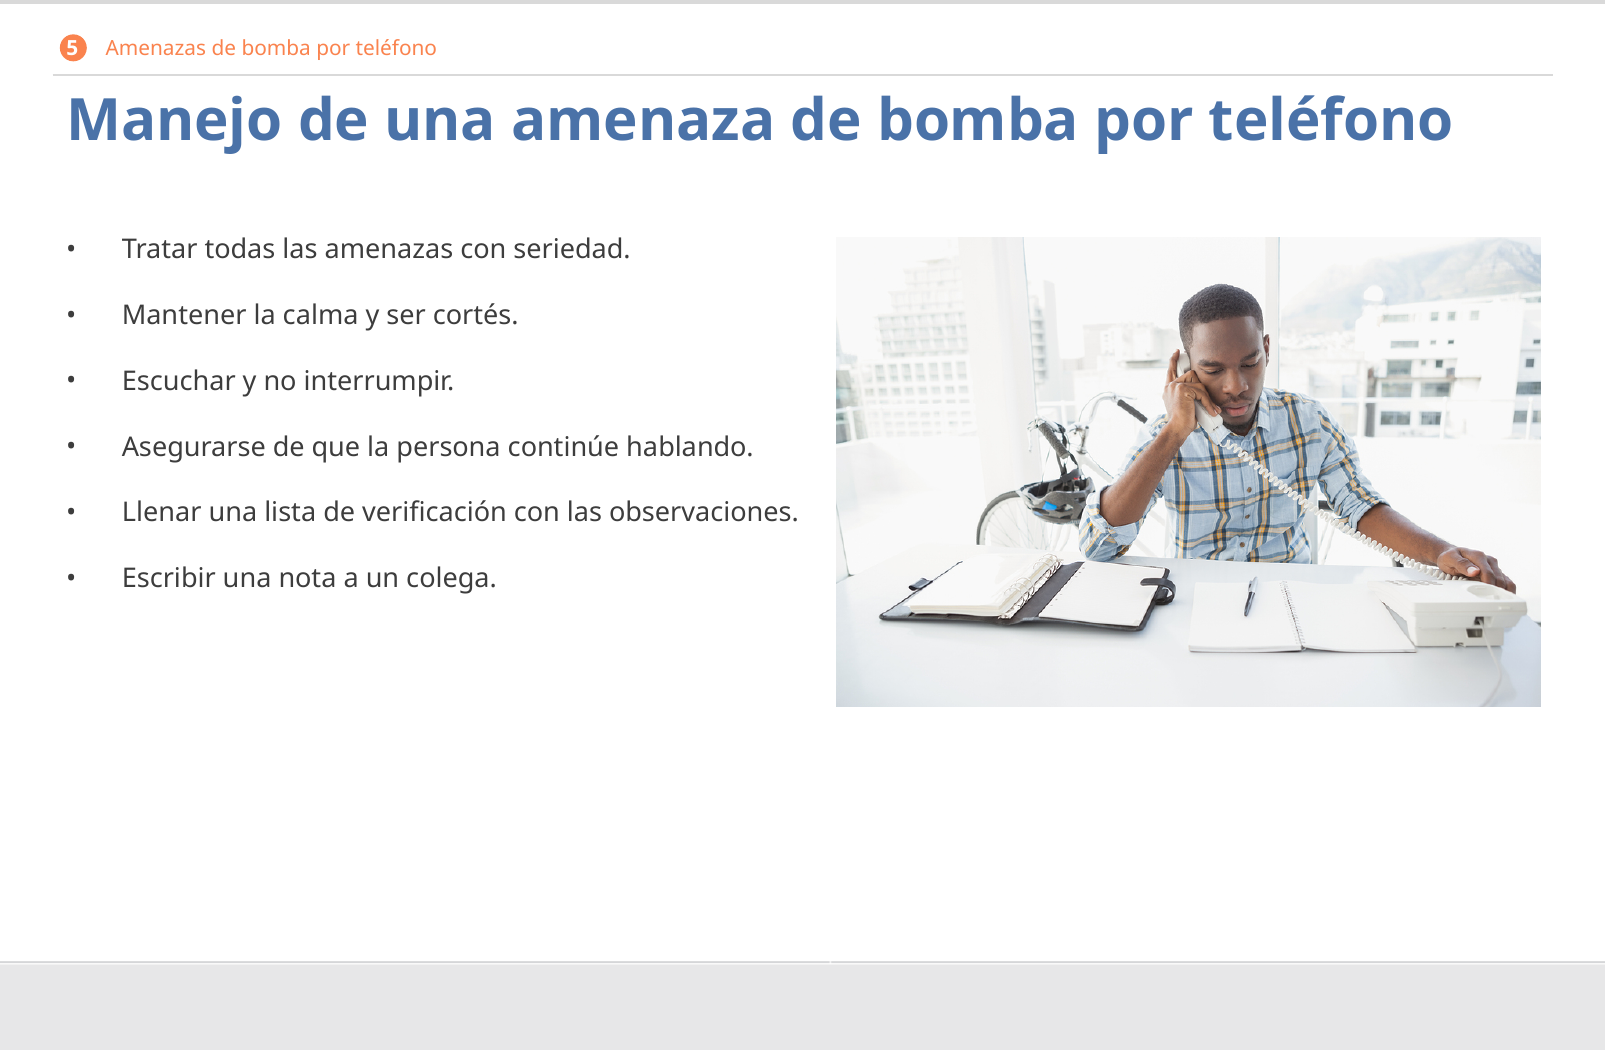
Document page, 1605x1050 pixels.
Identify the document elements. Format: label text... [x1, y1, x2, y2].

picture [836, 237, 1541, 707]
list Tratar todas las amenazas con seriedad. Mantener la calma y ser cortés. Escuchar y no interrumpir. Asegurarse de que la persona continúe hablando. Llenar una lista de verificación con las observaciones. Escribir una nota a un colega. [52, 224, 865, 918]
text_box 5 Amenazas de bomba por teléfono [51, 27, 605, 67]
title Manejo de una amenaza de bomba por teléfono [52, 74, 1541, 217]
picture [0, 960, 1605, 1050]
